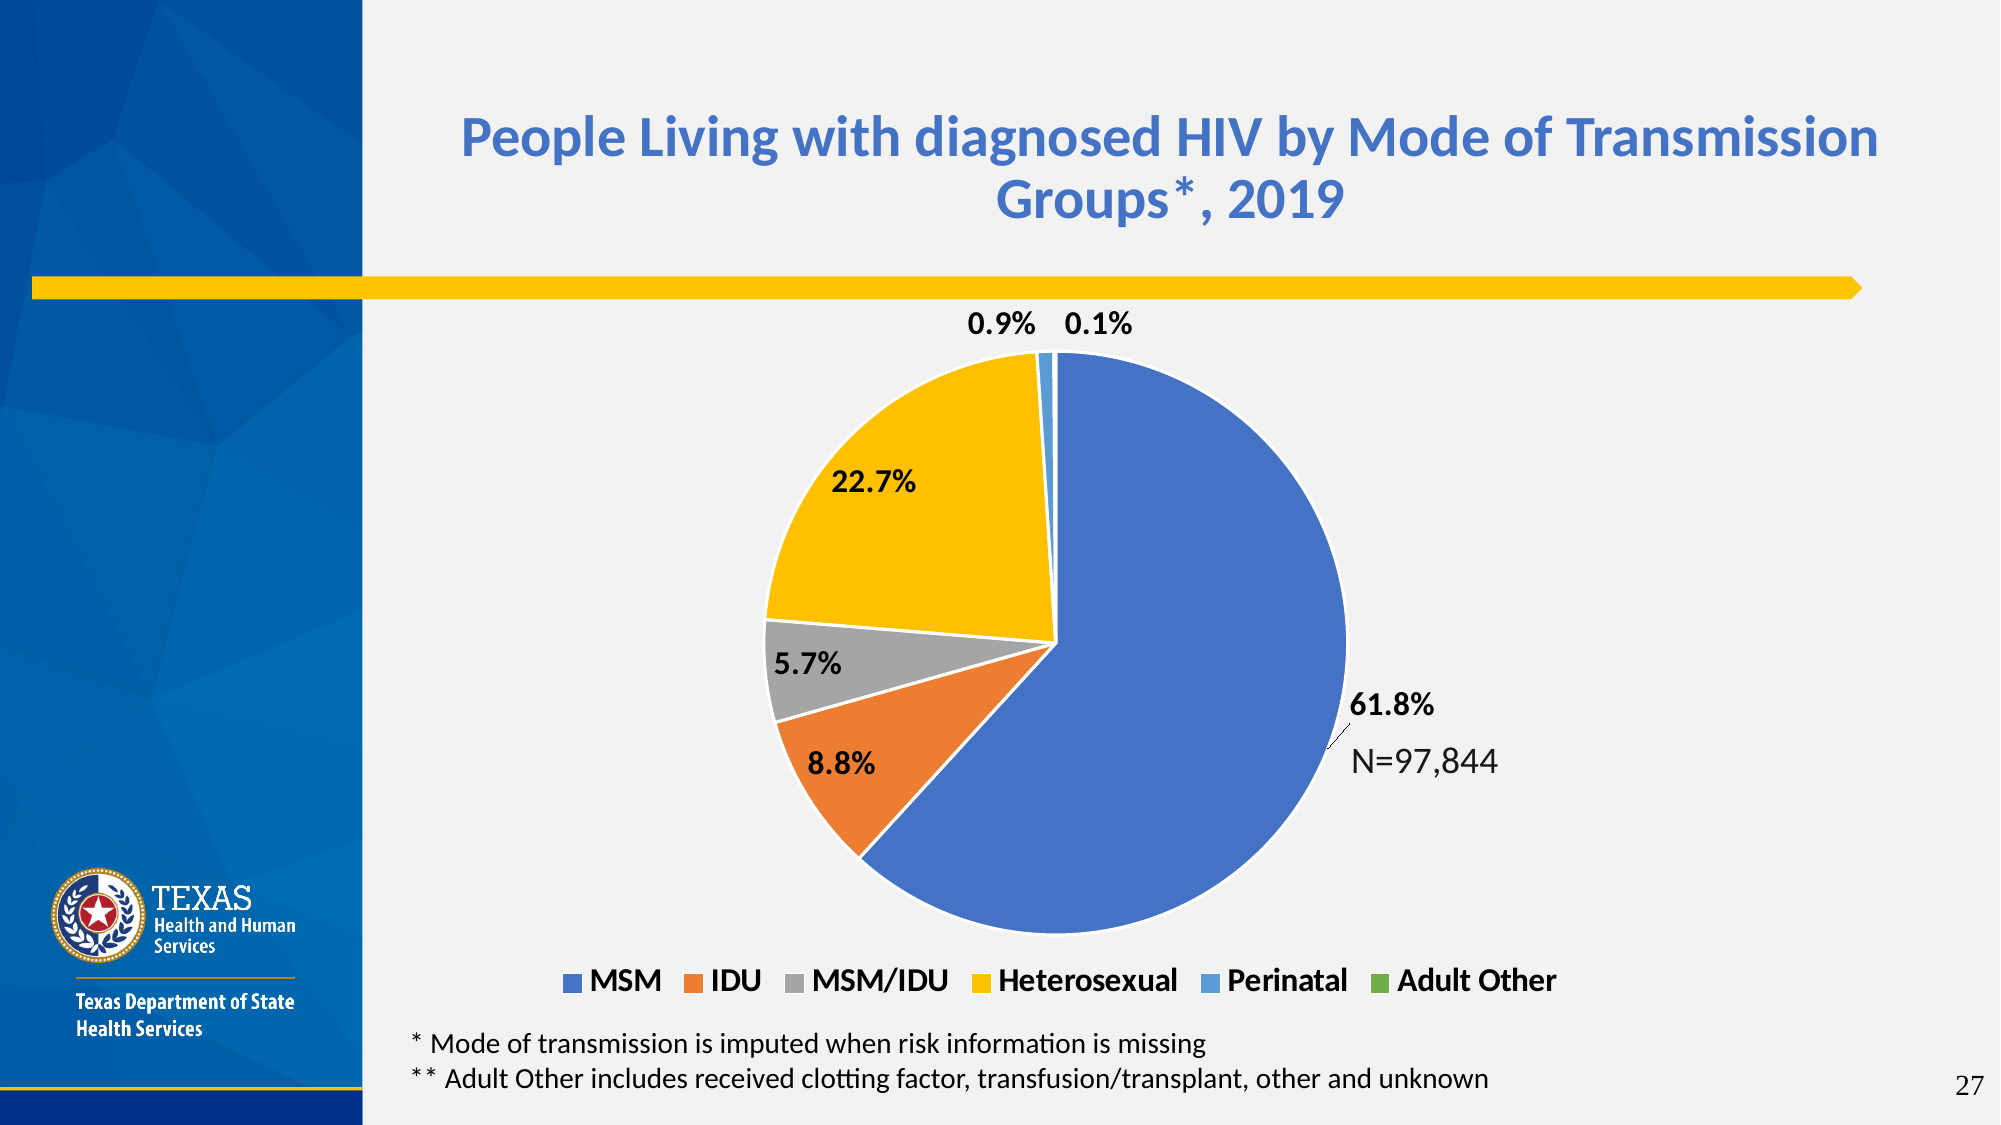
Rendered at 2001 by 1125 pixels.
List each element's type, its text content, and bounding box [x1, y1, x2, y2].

picture [0, 0, 363, 1090]
slide_number 27 [1725, 1053, 2000, 1114]
chart [318, 295, 1801, 1007]
text_box * Mode of transmission is imputed when risk information is missing ** Adult Other includes received clotting factor, transfusion/transplant, other and unknown [394, 1017, 1725, 1125]
title People Living with diagnosed HIV by Mode of Transmission Groups*, 2019 [394, 59, 1948, 278]
